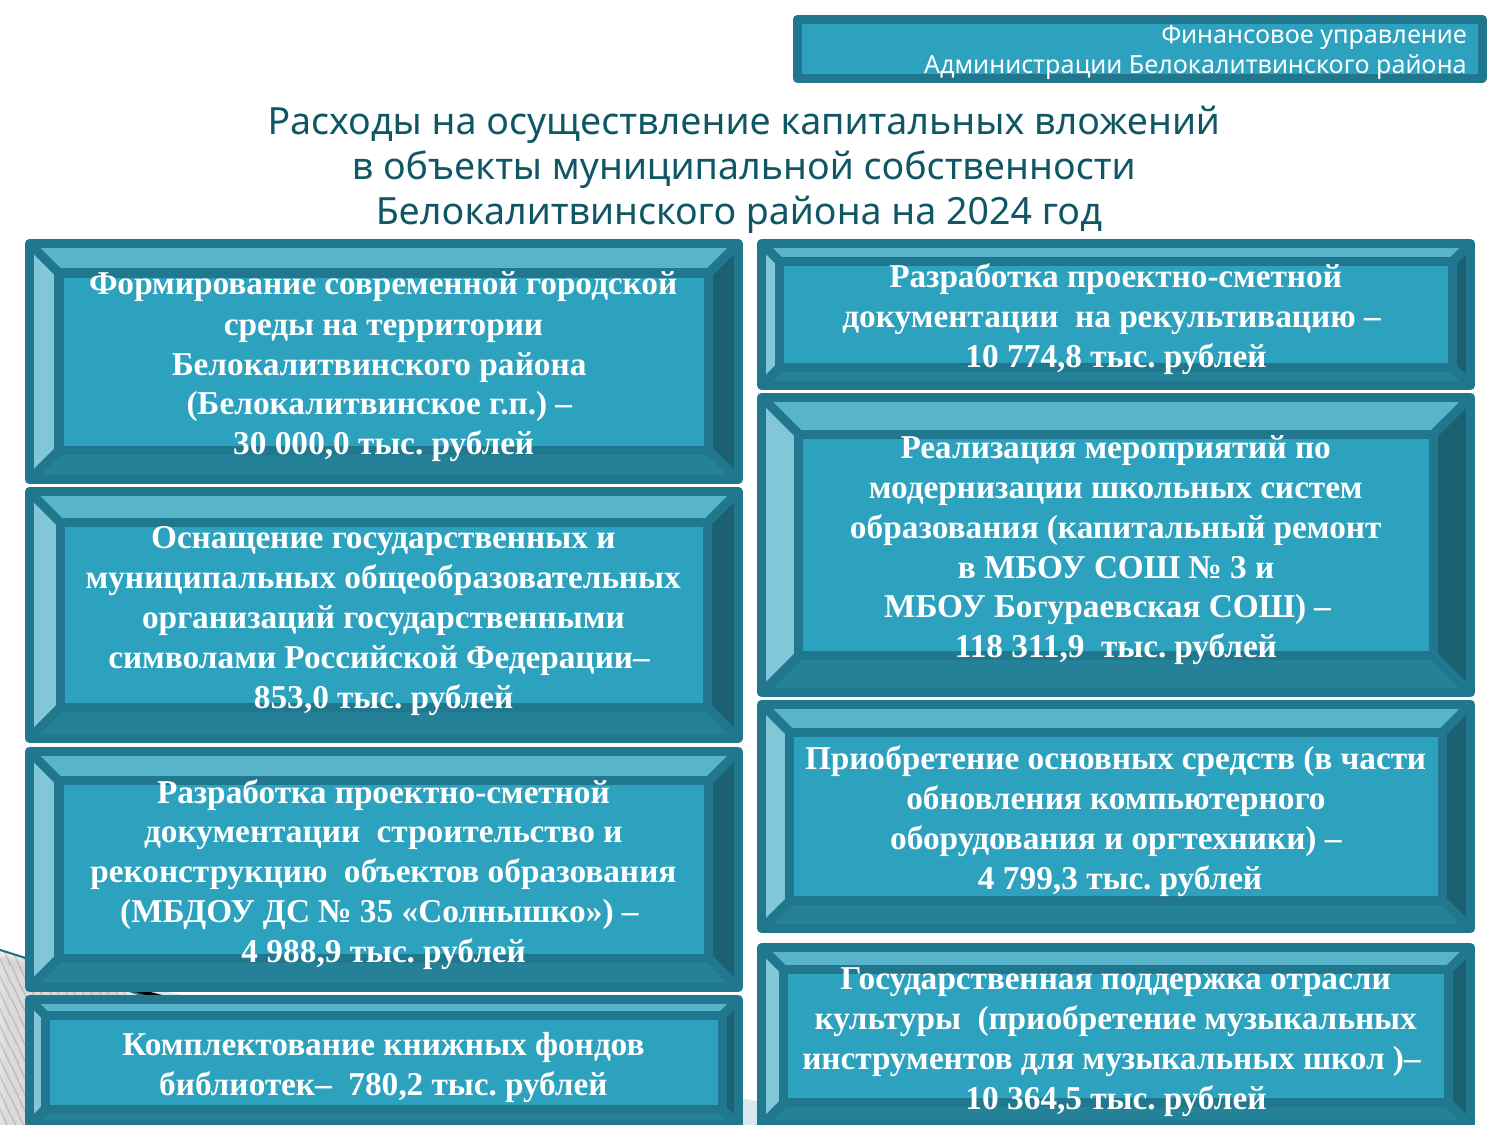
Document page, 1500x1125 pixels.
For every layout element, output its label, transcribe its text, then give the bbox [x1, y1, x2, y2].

text_box Финансовое управление Администрации Белокалитвинского района [793, 15, 1487, 83]
text_box Разработка проектно-сметной документации на рекультивацию – 10 774,8 тыс. рублей [757, 239, 1475, 390]
text_box Оснащение государственных и муниципальных общеобразовательных организаций государственными символами Российской Федерации– 853,0 тыс. рублей [25, 487, 743, 743]
text_box Приобретение основных средств (в части обновления компьютерного оборудования и оргтехники) – 4 799,3 тыс. рублей [757, 700, 1475, 933]
text_box Комплектование книжных фондов библиотек– 780,2 тыс. рублей [25, 995, 743, 1125]
text_box Формирование современной городской среды на территории Белокалитвинского района (Белокалитвинское г.п.) – 30 000,0 тыс. рублей [25, 239, 743, 484]
text_box Реализация мероприятий по модернизации школьных систем образования (капитальный ремонт в МБОУ СОШ № 3 и МБОУ Богураевская СОШ) – 118 311,9 тыс. рублей [757, 393, 1475, 697]
text_box Расходы на осуществление капитальных вложений в объекты муниципальной собственности Белокалитвинского района на 2024 год [53, 89, 1436, 240]
text_box Государственная поддержка отрасли культуры (приобретение музыкальных инструментов для музыкальных школ )– 10 364,5 тыс. рублей [757, 943, 1475, 1125]
text_box Разработка проектно-сметной документации строительство и реконструкцию объектов образования (МБДОУ ДС № 35 «Солнышко») – 4 988,9 тыс. рублей [25, 747, 743, 992]
